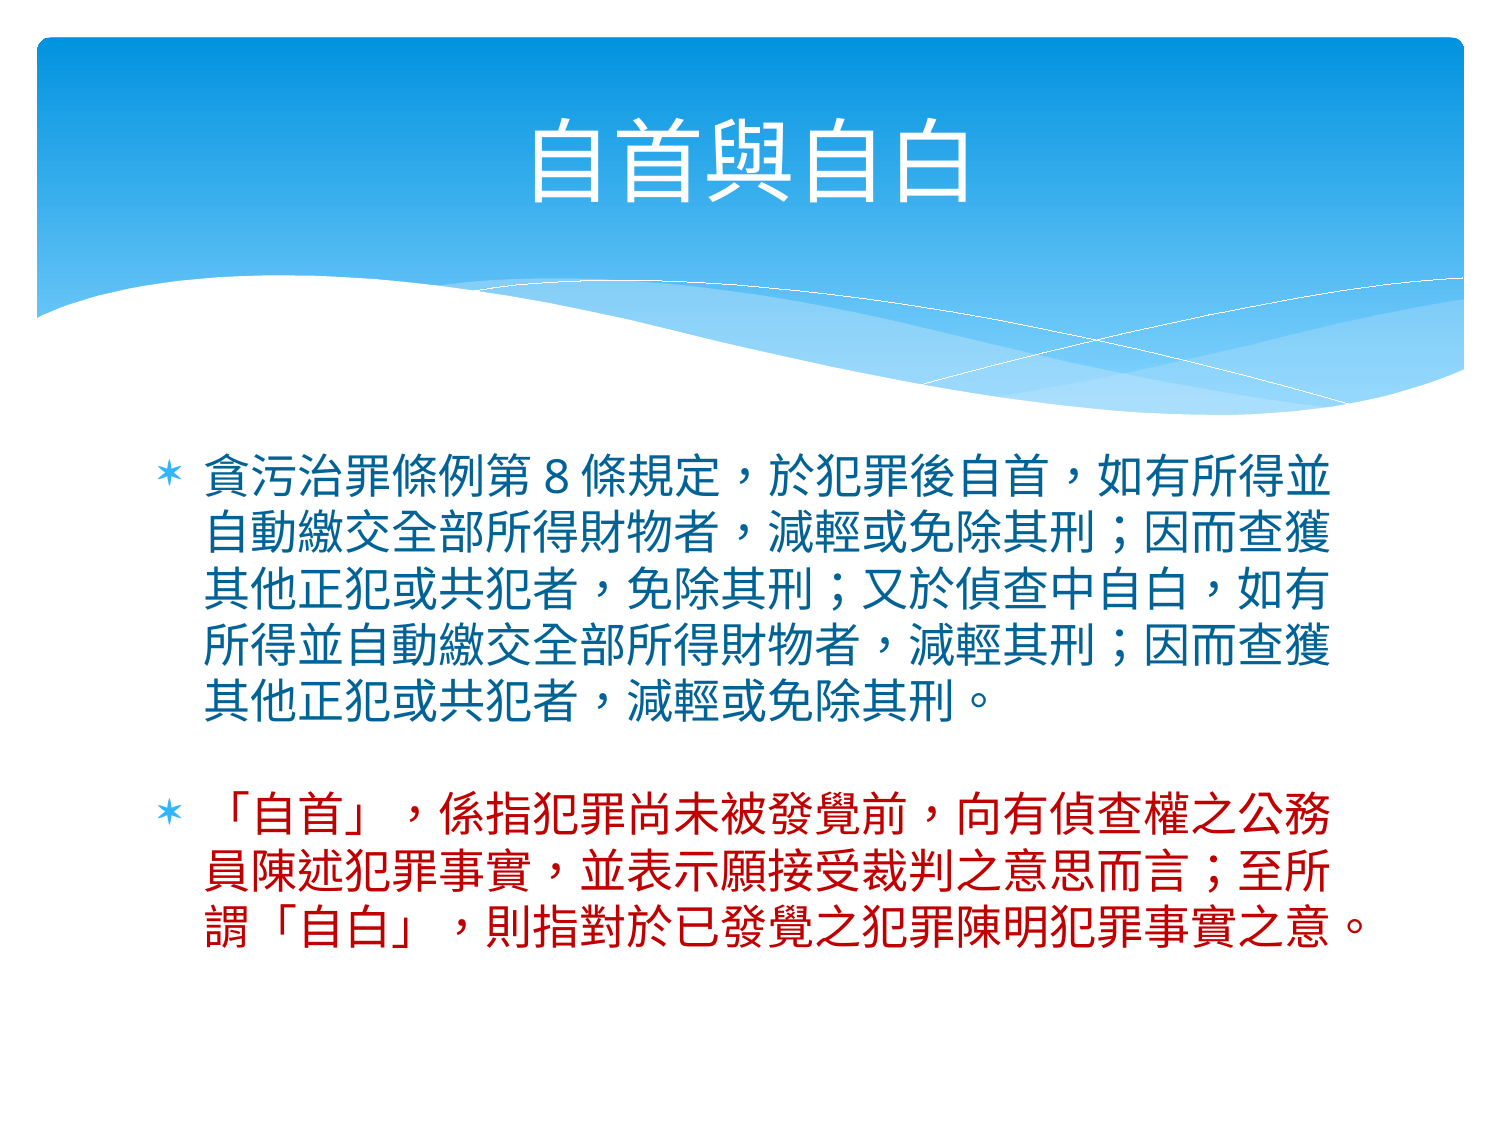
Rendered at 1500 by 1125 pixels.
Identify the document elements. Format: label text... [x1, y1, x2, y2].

title 自首與自白 [75, 55, 1425, 261]
list 貪污治罪條例第8條規定，於犯罪後自首，如有所得並自動繳交全部所得財物者，減輕或免除其刑；因而查獲其他正犯或共犯者，免除其刑；又於偵查中自白，如有所得並自動繳交全部所得財物者，減輕其刑；因而查獲其他正犯或共犯者，減輕或免除其刑。 「自首」，係指犯罪尚未被發覺前，向有偵查權之公務員陳述犯罪事實，並表示願接受裁判之意思而言；至所謂「自白」，則指對於已發覺之犯罪陳明犯罪事實之意。 [143, 438, 1359, 1005]
